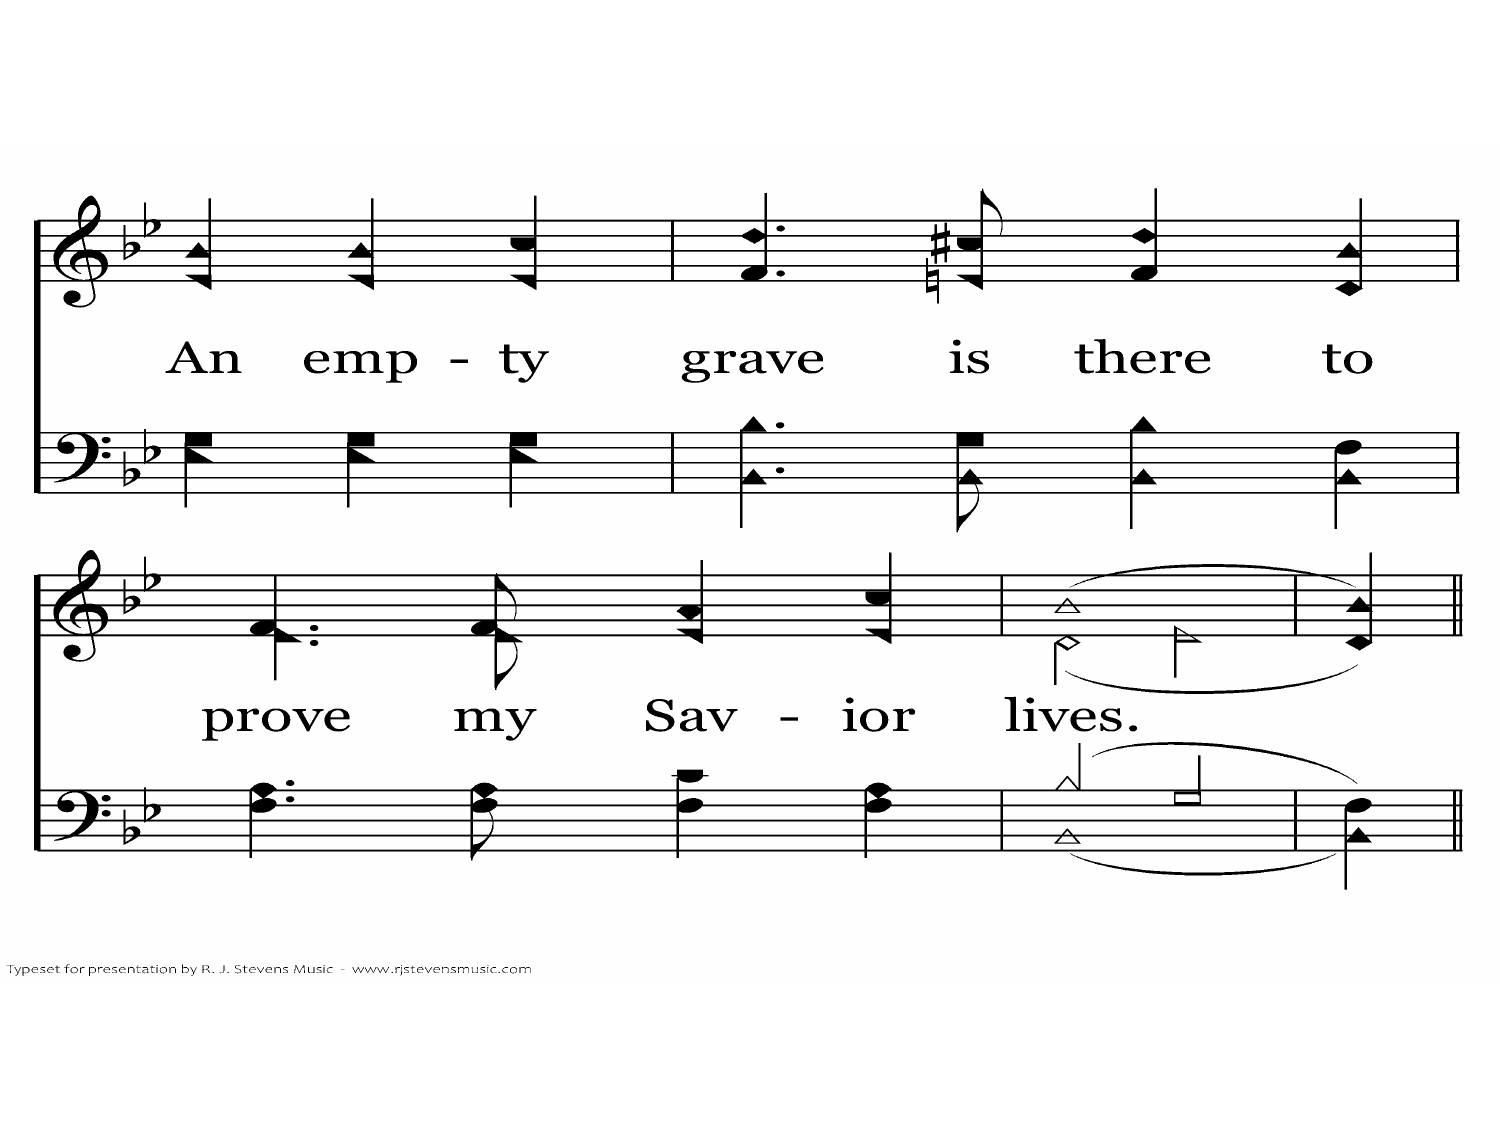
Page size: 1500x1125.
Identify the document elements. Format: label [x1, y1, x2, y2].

picture [0, 140, 1500, 985]
